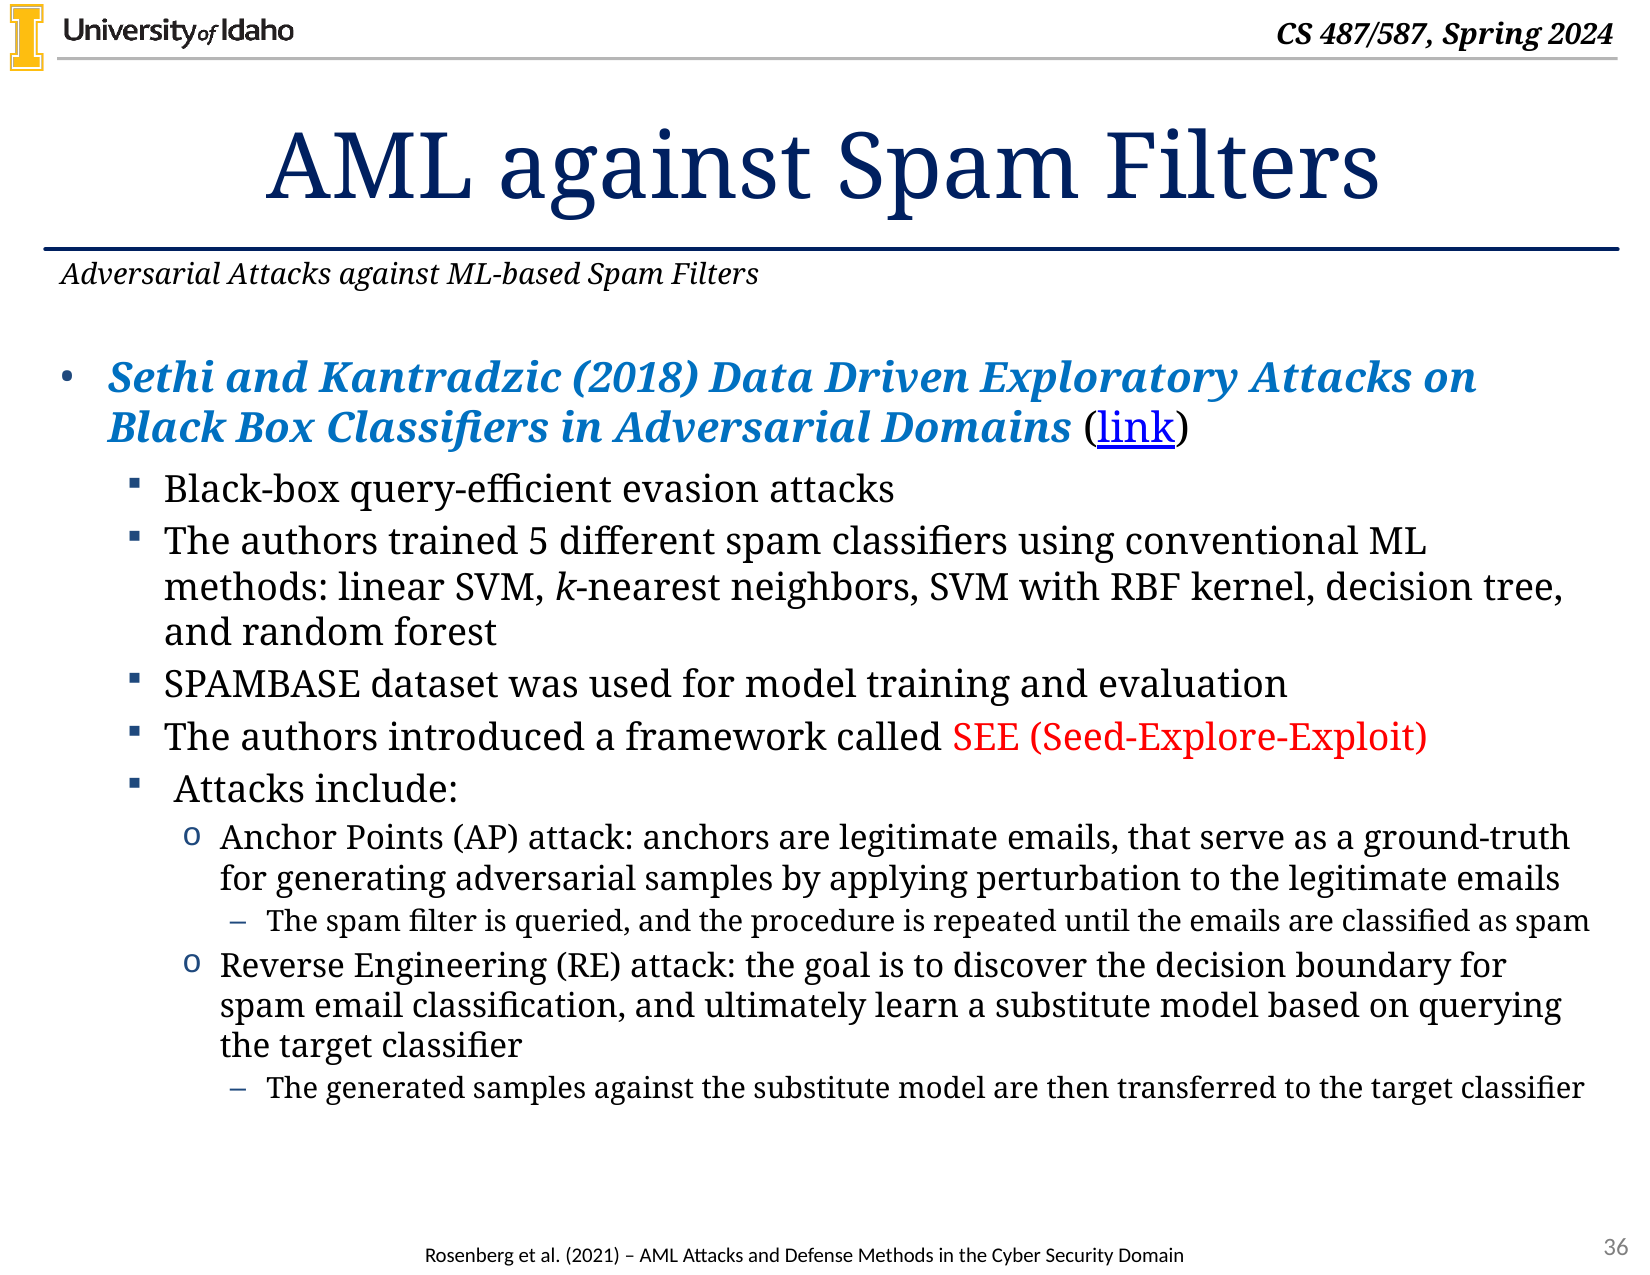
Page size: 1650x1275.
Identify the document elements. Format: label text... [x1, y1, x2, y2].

list Adversarial Attacks against ML-based Spam Filters [45, 247, 1062, 306]
picture [57, 2, 294, 52]
title AML against Spam Filters [0, 75, 1650, 248]
text_box Rosenberg et al. (2021) – AML Attacks and Defense Methods in the Cyber Security Domain [187, 1234, 1428, 1275]
list Sethi and Kantradzic (2018) Data Driven Exploratory Attacks on Black Box Classifiers in Adversarial Domains (link) Black-box query-efficient evasion attacks The authors trained 5 different spam classifiers using conventional ML methods: linear SVM, k-nearest neighbors, SVM with RBF kernel, decision tree, and random forest SPAMBASE dataset was used for model training and evaluation The authors introduced a framework called SEE (Seed-Explore-Exploit) Attacks include: Anchor Points (AP) attack: anchors are legitimate emails, that serve as a ground-truth for generating adversarial samples by applying perturbation to the legitimate emails The spam filter is queried, and the procedure is repeated until the emails are classified as spam Reverse Engineering (RE) attack: the goal is to discover the decision boundary for spam email classification, and ultimately learn a substitute model based on querying the target classifier The generated samples against the substitute model are then transferred to the target classifier [45, 342, 1618, 1224]
picture [9, 4, 48, 71]
